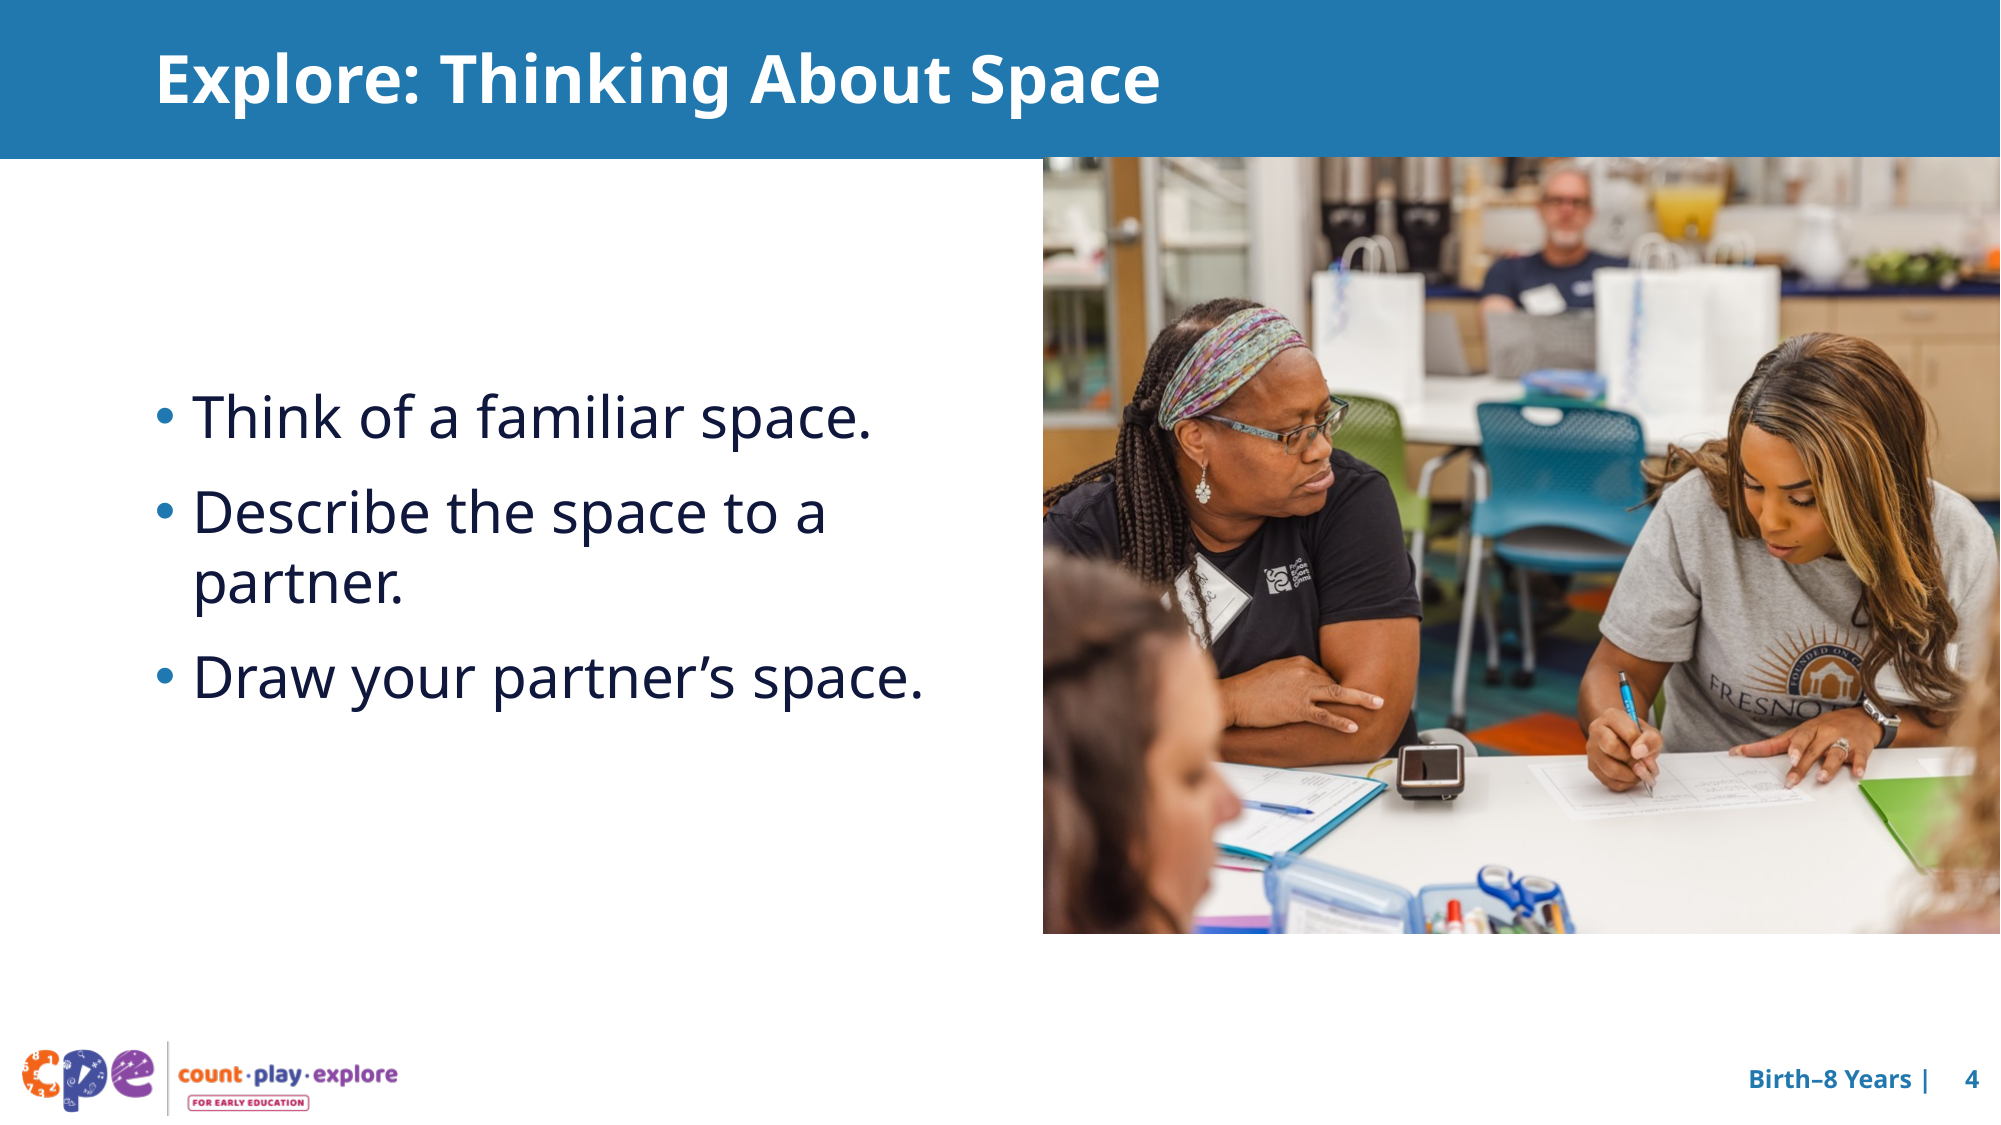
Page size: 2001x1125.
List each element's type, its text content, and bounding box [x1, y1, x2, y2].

picture [22, 1041, 398, 1116]
picture [1042, 157, 2000, 934]
list Think of a familiar space. Describe the space to a partner. Draw your partner’s space. [139, 157, 1022, 934]
title Explore: Thinking About Space [139, 38, 1917, 127]
